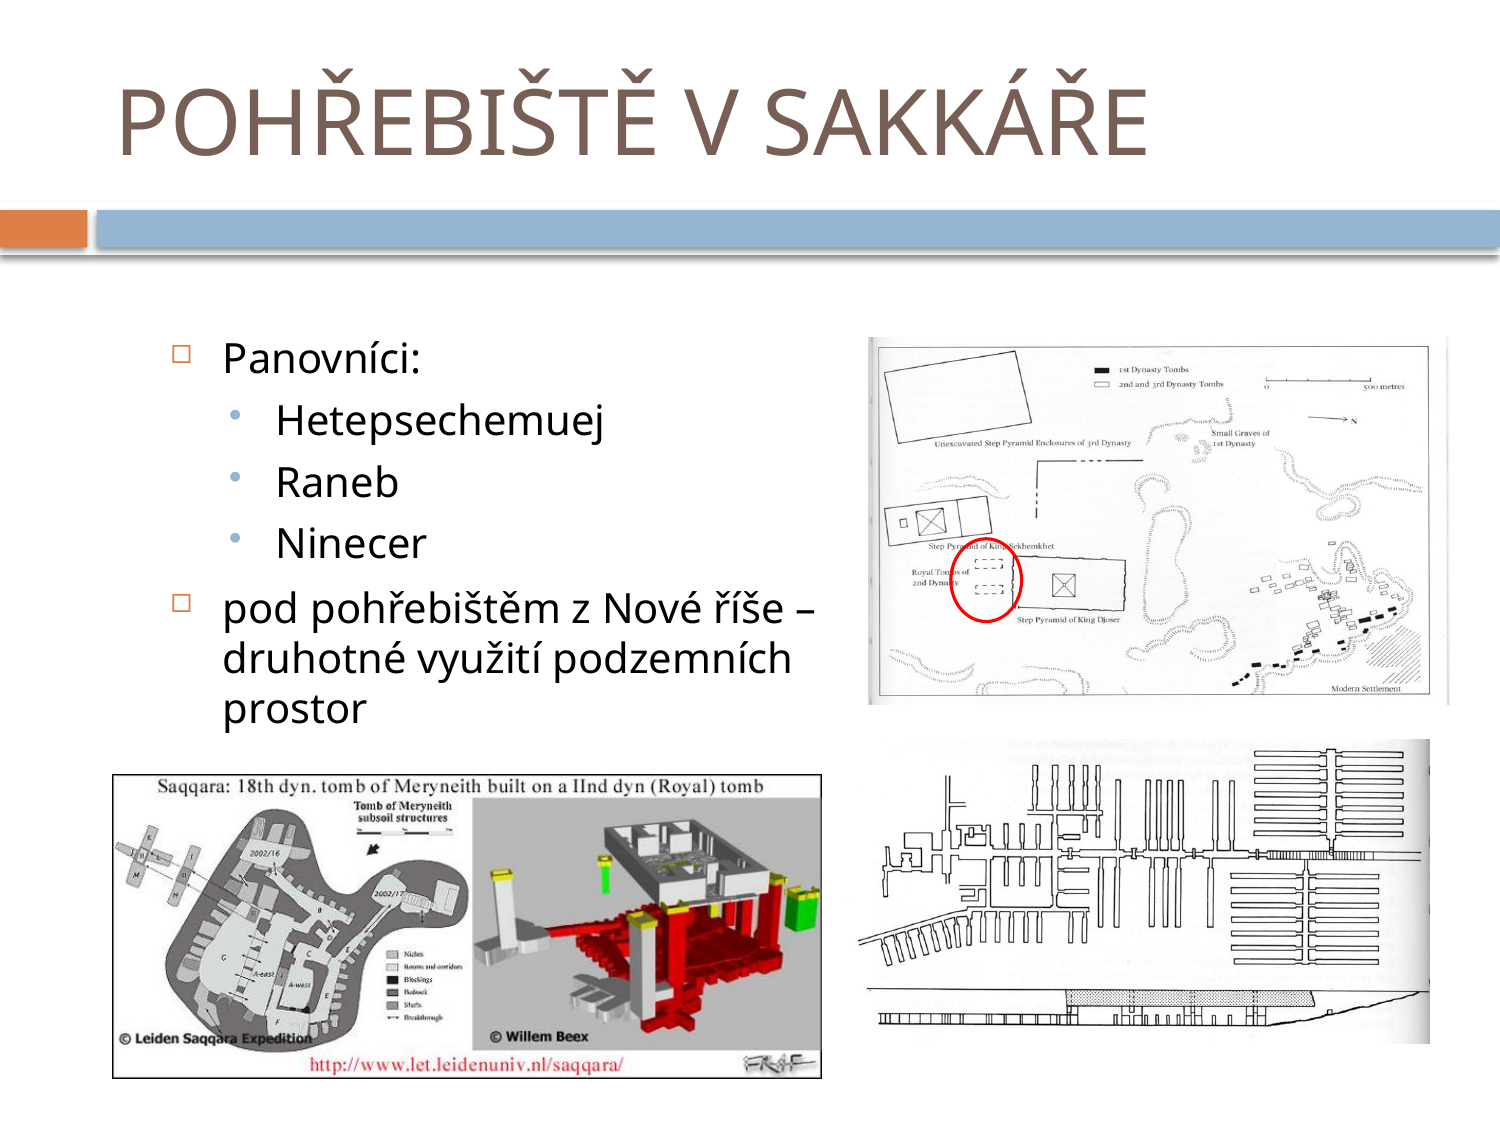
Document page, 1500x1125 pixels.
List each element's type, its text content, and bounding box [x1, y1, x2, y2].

picture [111, 774, 822, 1079]
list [868, 337, 1450, 705]
picture [844, 739, 1430, 1044]
list Panovníci: Hetepsechemuej Raneb Ninecer pod pohřebištěm z Nové říše – druhotné využití podzemních prostor [155, 324, 869, 1000]
title POHŘEBIŠTĚ V SAKKÁŘE [99, 37, 1438, 200]
